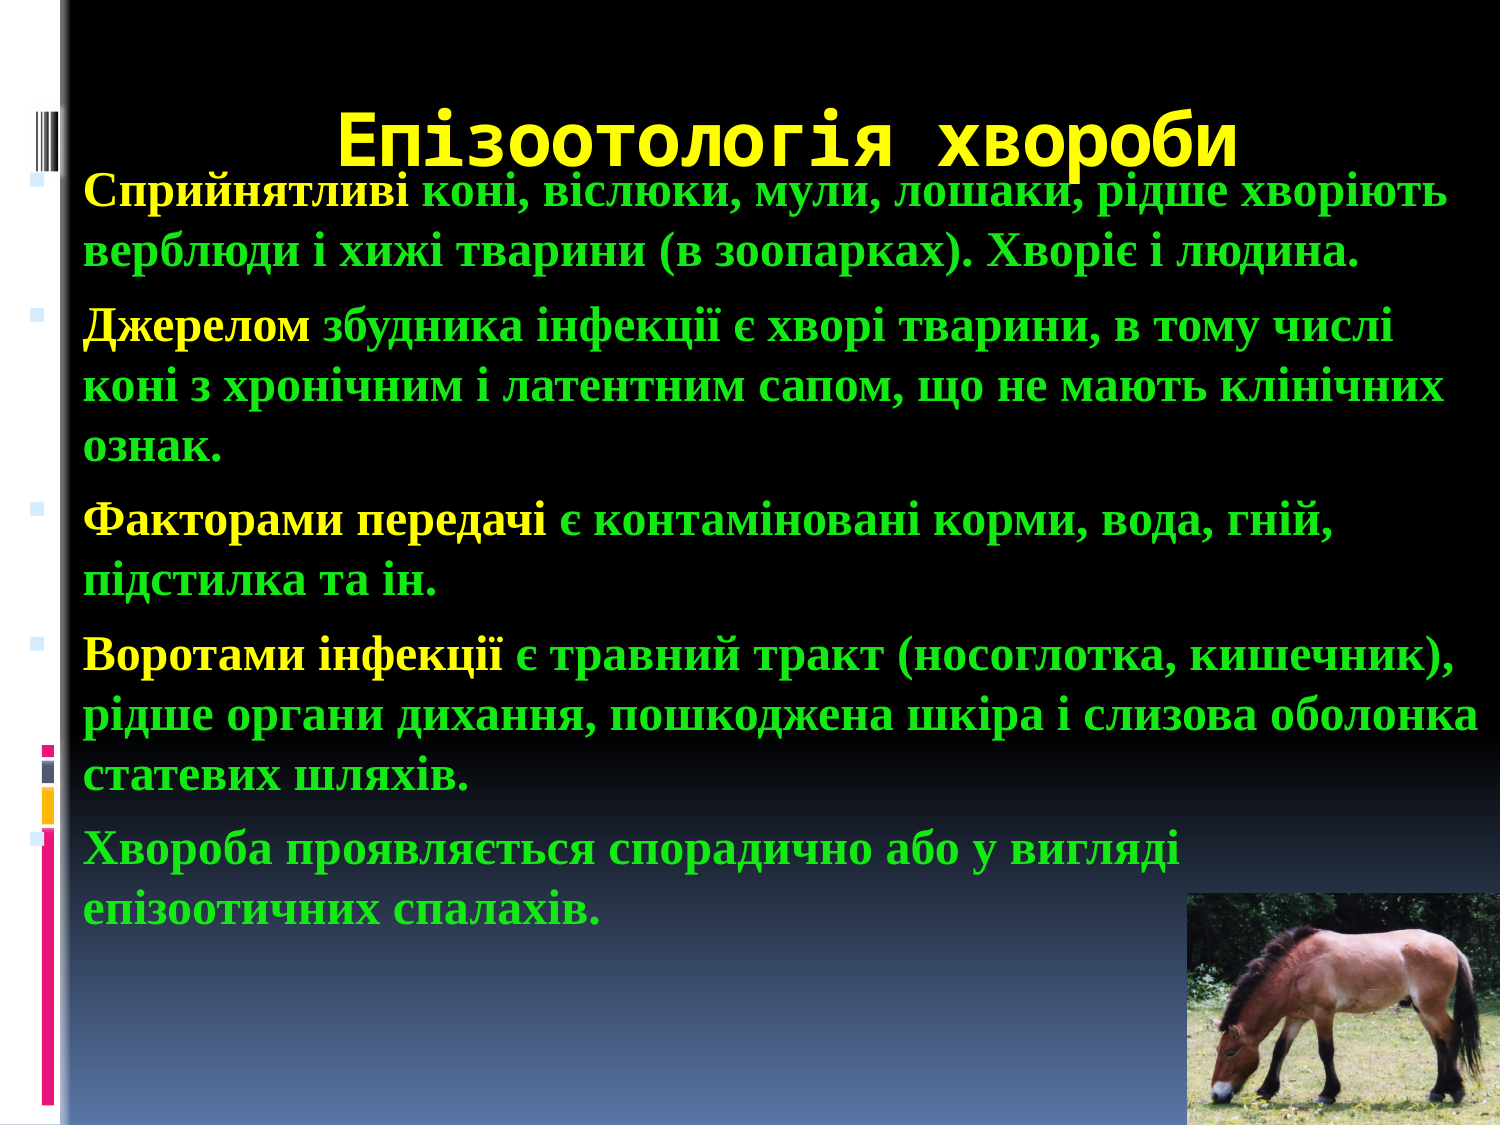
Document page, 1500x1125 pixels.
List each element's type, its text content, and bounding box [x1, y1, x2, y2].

list Сприйнятливі коні, віслюки, мули, лошаки, рідше хворіють верблюди і хижі тварини (в зоопарках). Хворіє і людина. Джерелом збудника інфекції є хворі тварини, в тому числі коні з хронічним і латентним сапом, що не мають клінічних ознак. Факторами передачі є контаміновані корми, вода, гній, підстилка та ін. Воротами інфекції є травний тракт (носоглотка, кишечник), рідше органи дихання, пошкоджена шкіра і слизова оболонка статевих шляхів. Хвороба проявляється спорадично або у вигляді епізоотичних спалахів. [0, 148, 1500, 976]
title Епізоотологія хвороби [150, 84, 1425, 148]
picture [1186, 892, 1500, 1125]
